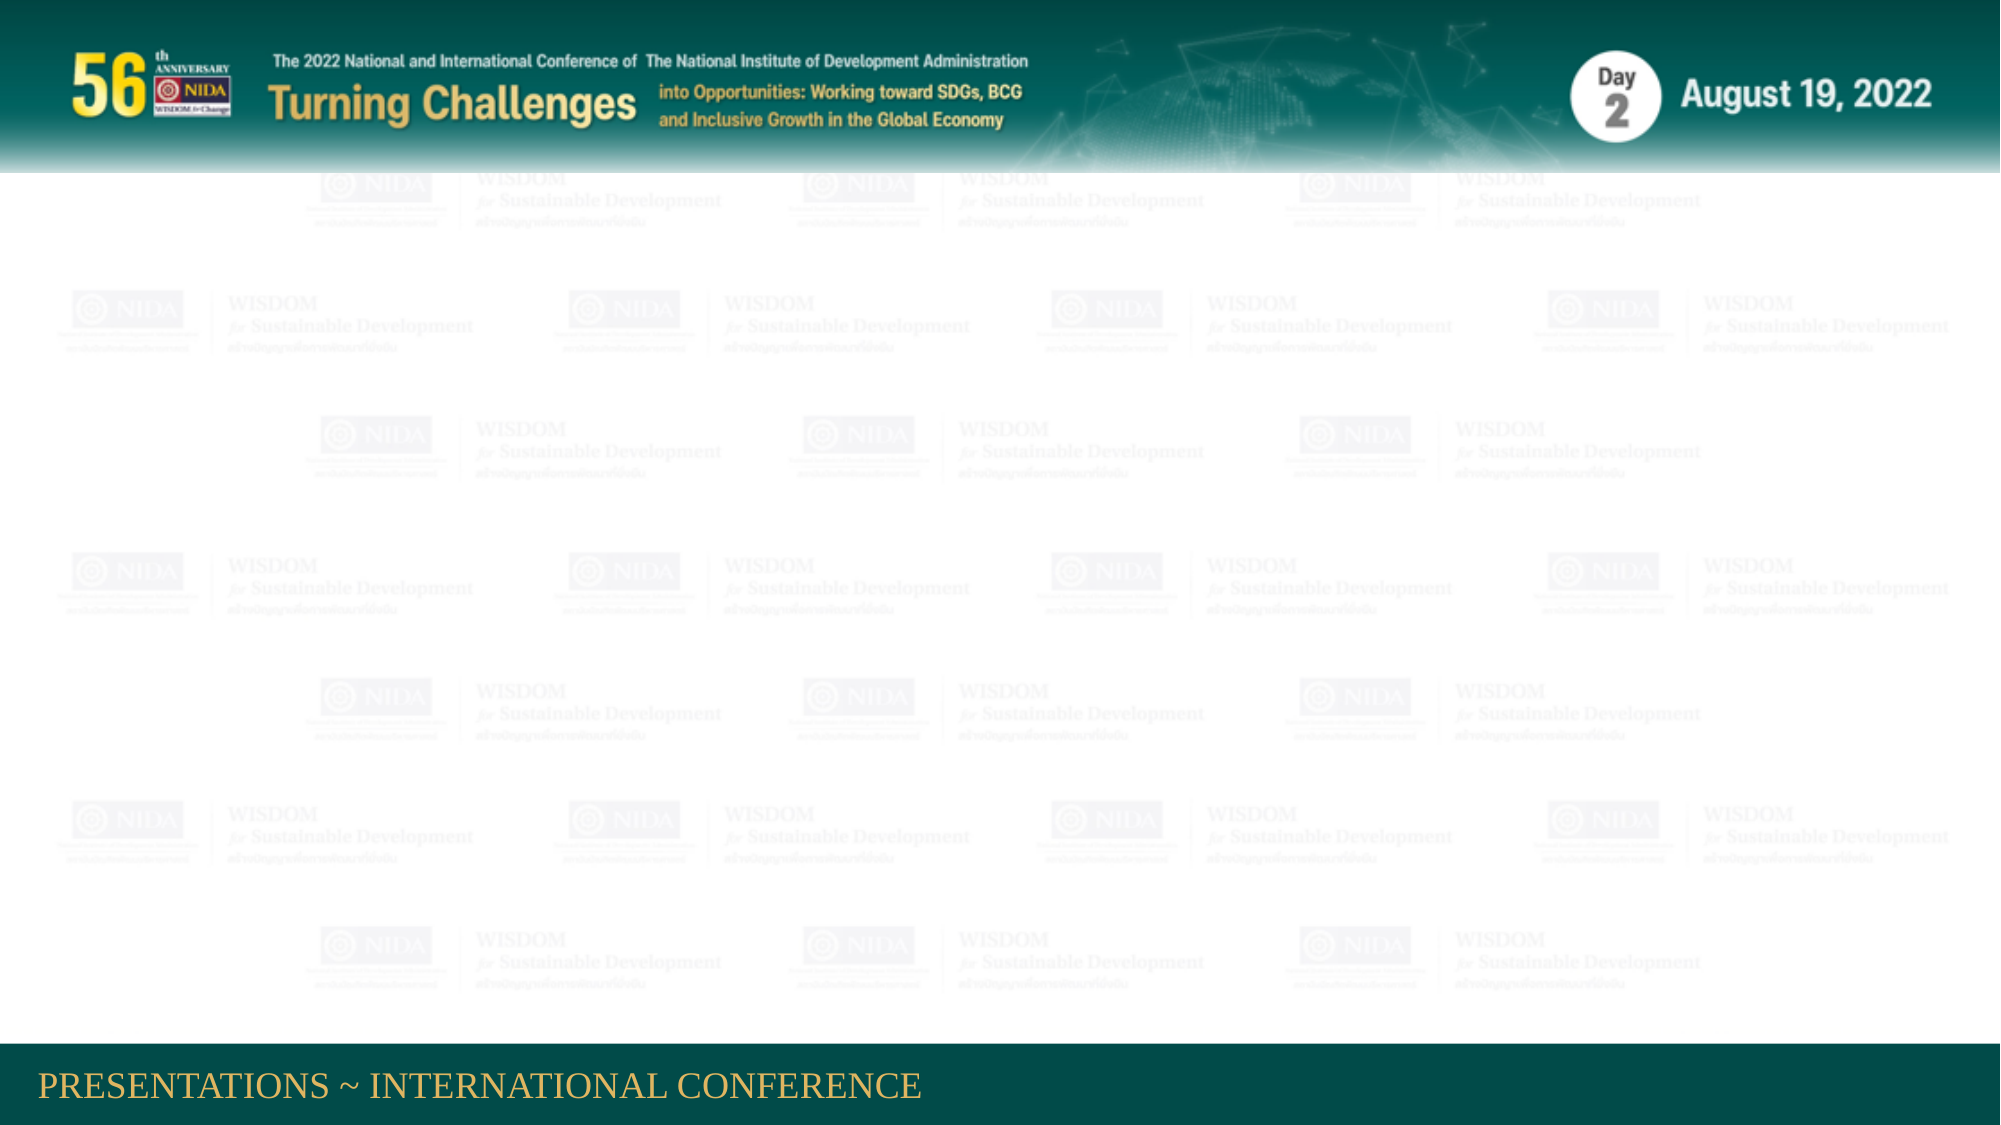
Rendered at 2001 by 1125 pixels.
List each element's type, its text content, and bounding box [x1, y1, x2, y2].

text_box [0, 0, 2000, 1034]
text_box PRESENTATIONS ~ INTERNATIONAL CONFERENCE [22, 1054, 1059, 1114]
text_box [0, 1043, 2000, 1125]
